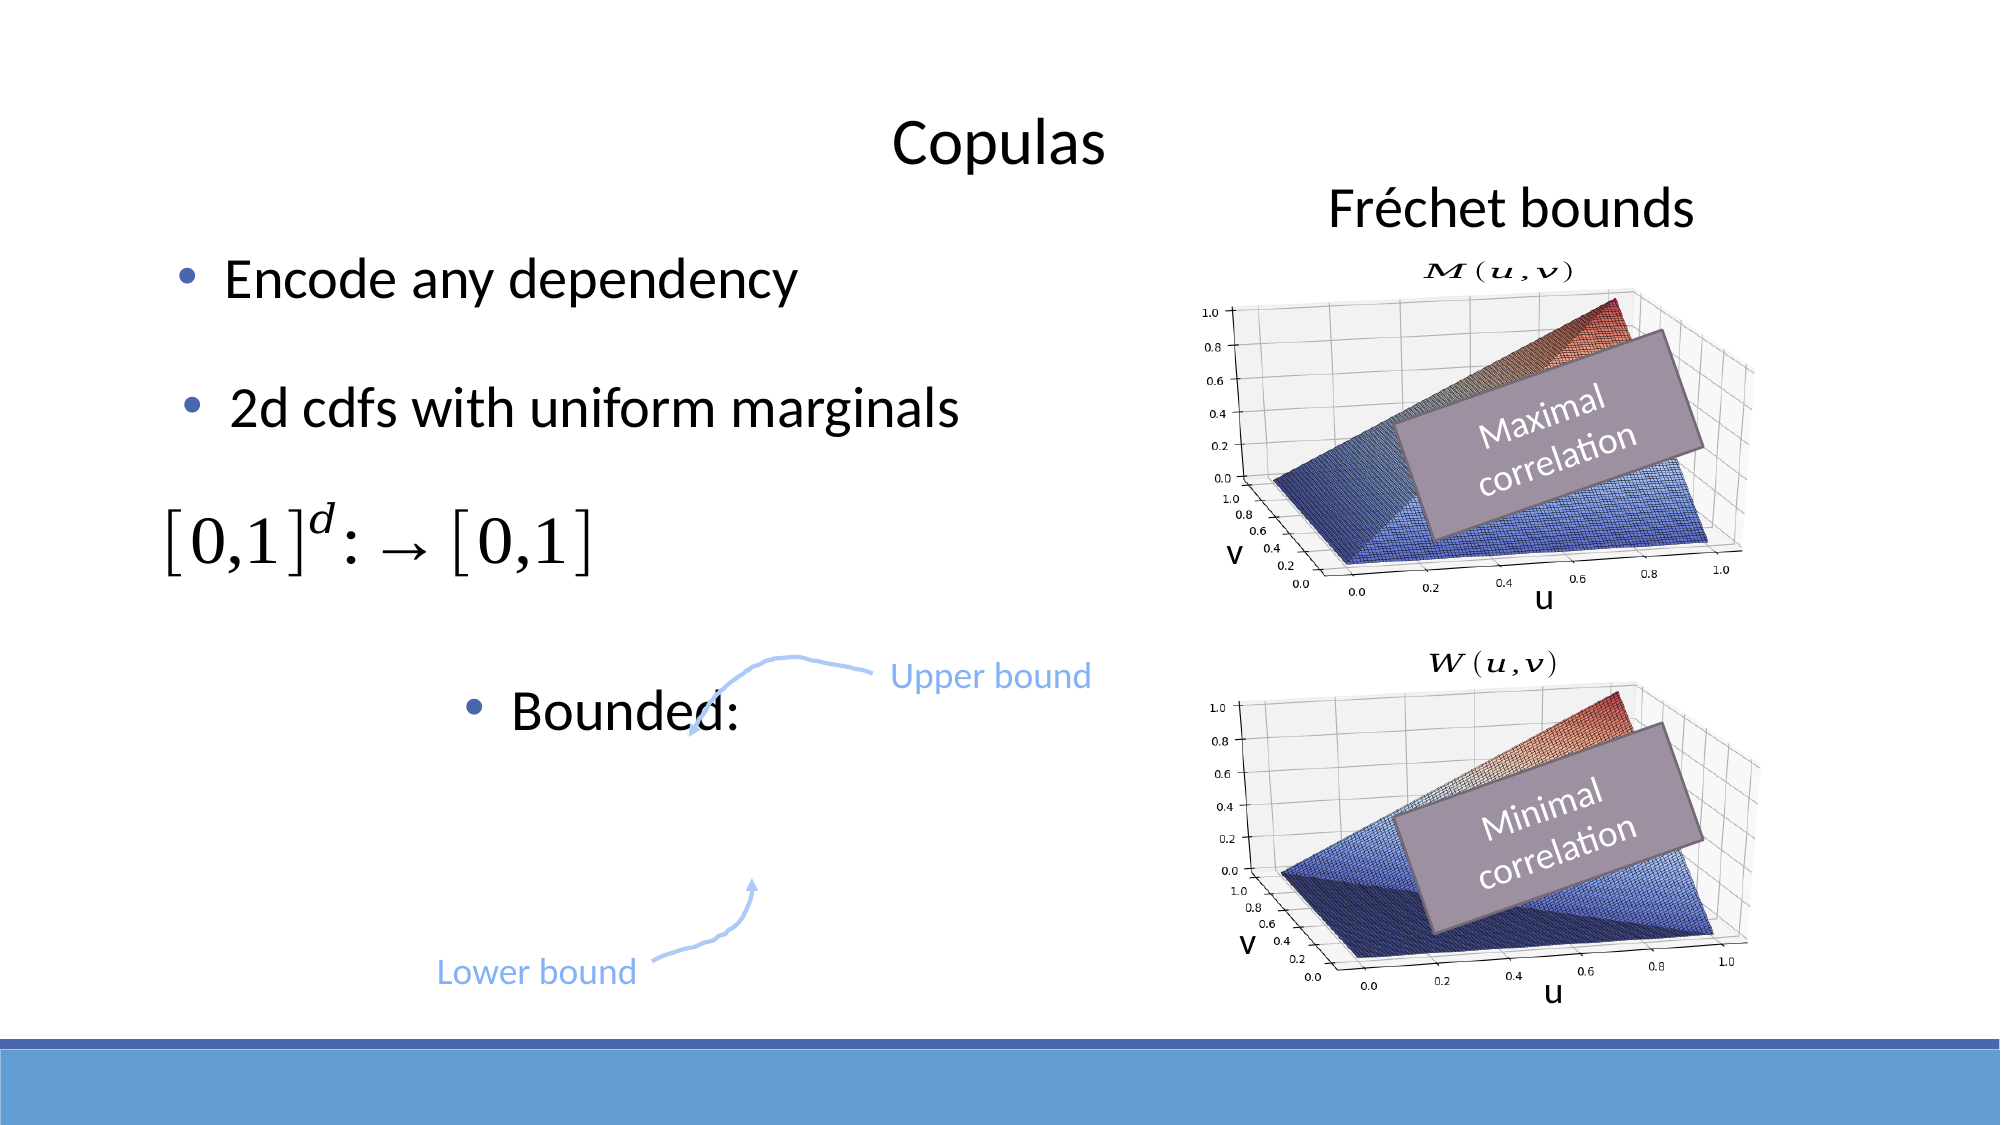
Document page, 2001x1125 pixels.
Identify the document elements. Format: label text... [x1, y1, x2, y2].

text_box Fréchet bounds [1313, 162, 1711, 256]
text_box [1136, 259, 1814, 1007]
text_box Copulas [878, 90, 1122, 185]
text_box Encode any dependency [163, 232, 1069, 318]
text_box 2d cdfs with uniform marginals [168, 362, 976, 447]
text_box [415, 643, 1114, 1002]
